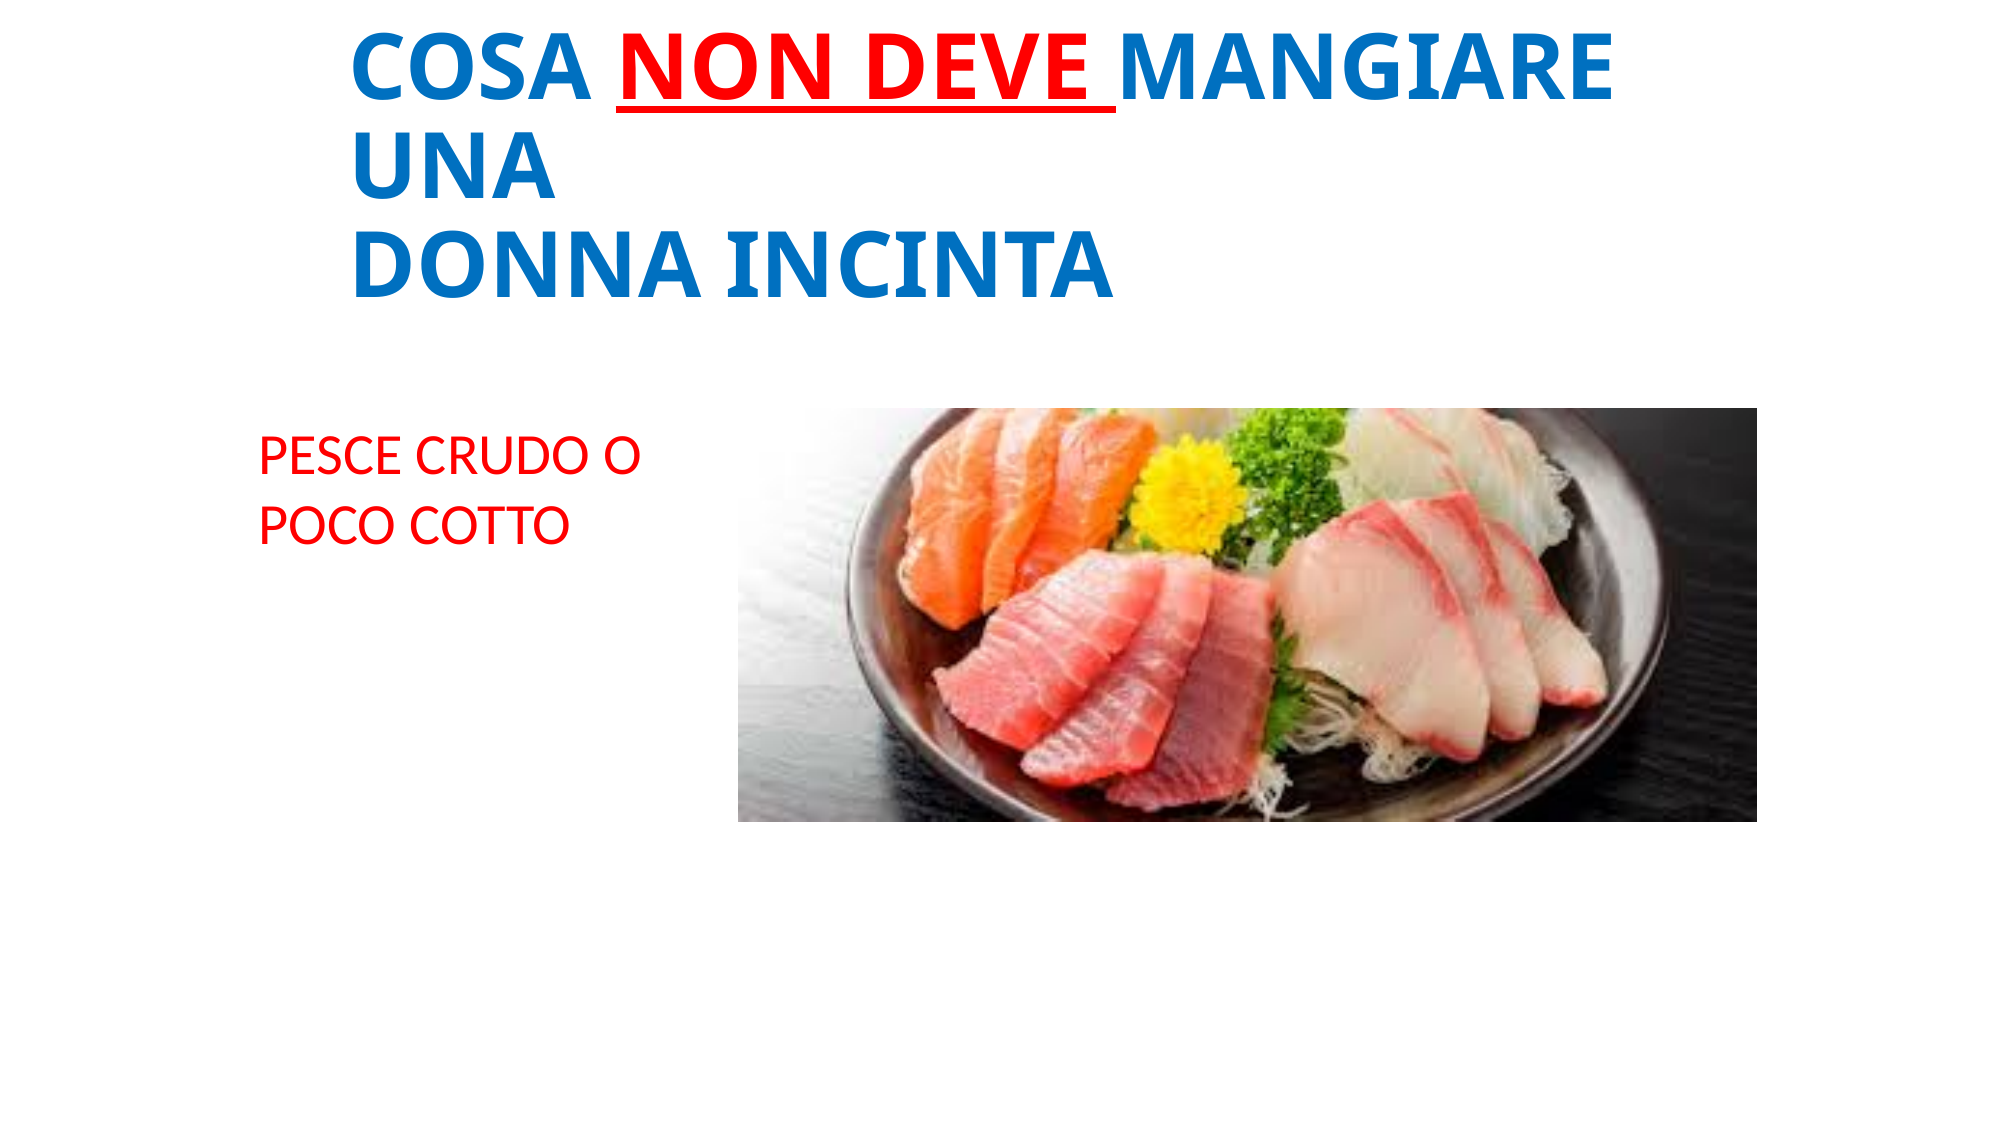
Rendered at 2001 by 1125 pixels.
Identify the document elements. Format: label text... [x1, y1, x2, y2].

picture [738, 408, 1757, 822]
text_box PESCE CRUDO O POCO COTTO [244, 408, 710, 564]
title COSA NON DEVE MANGIARE UNA DONNA INCINTA [333, 59, 1863, 278]
